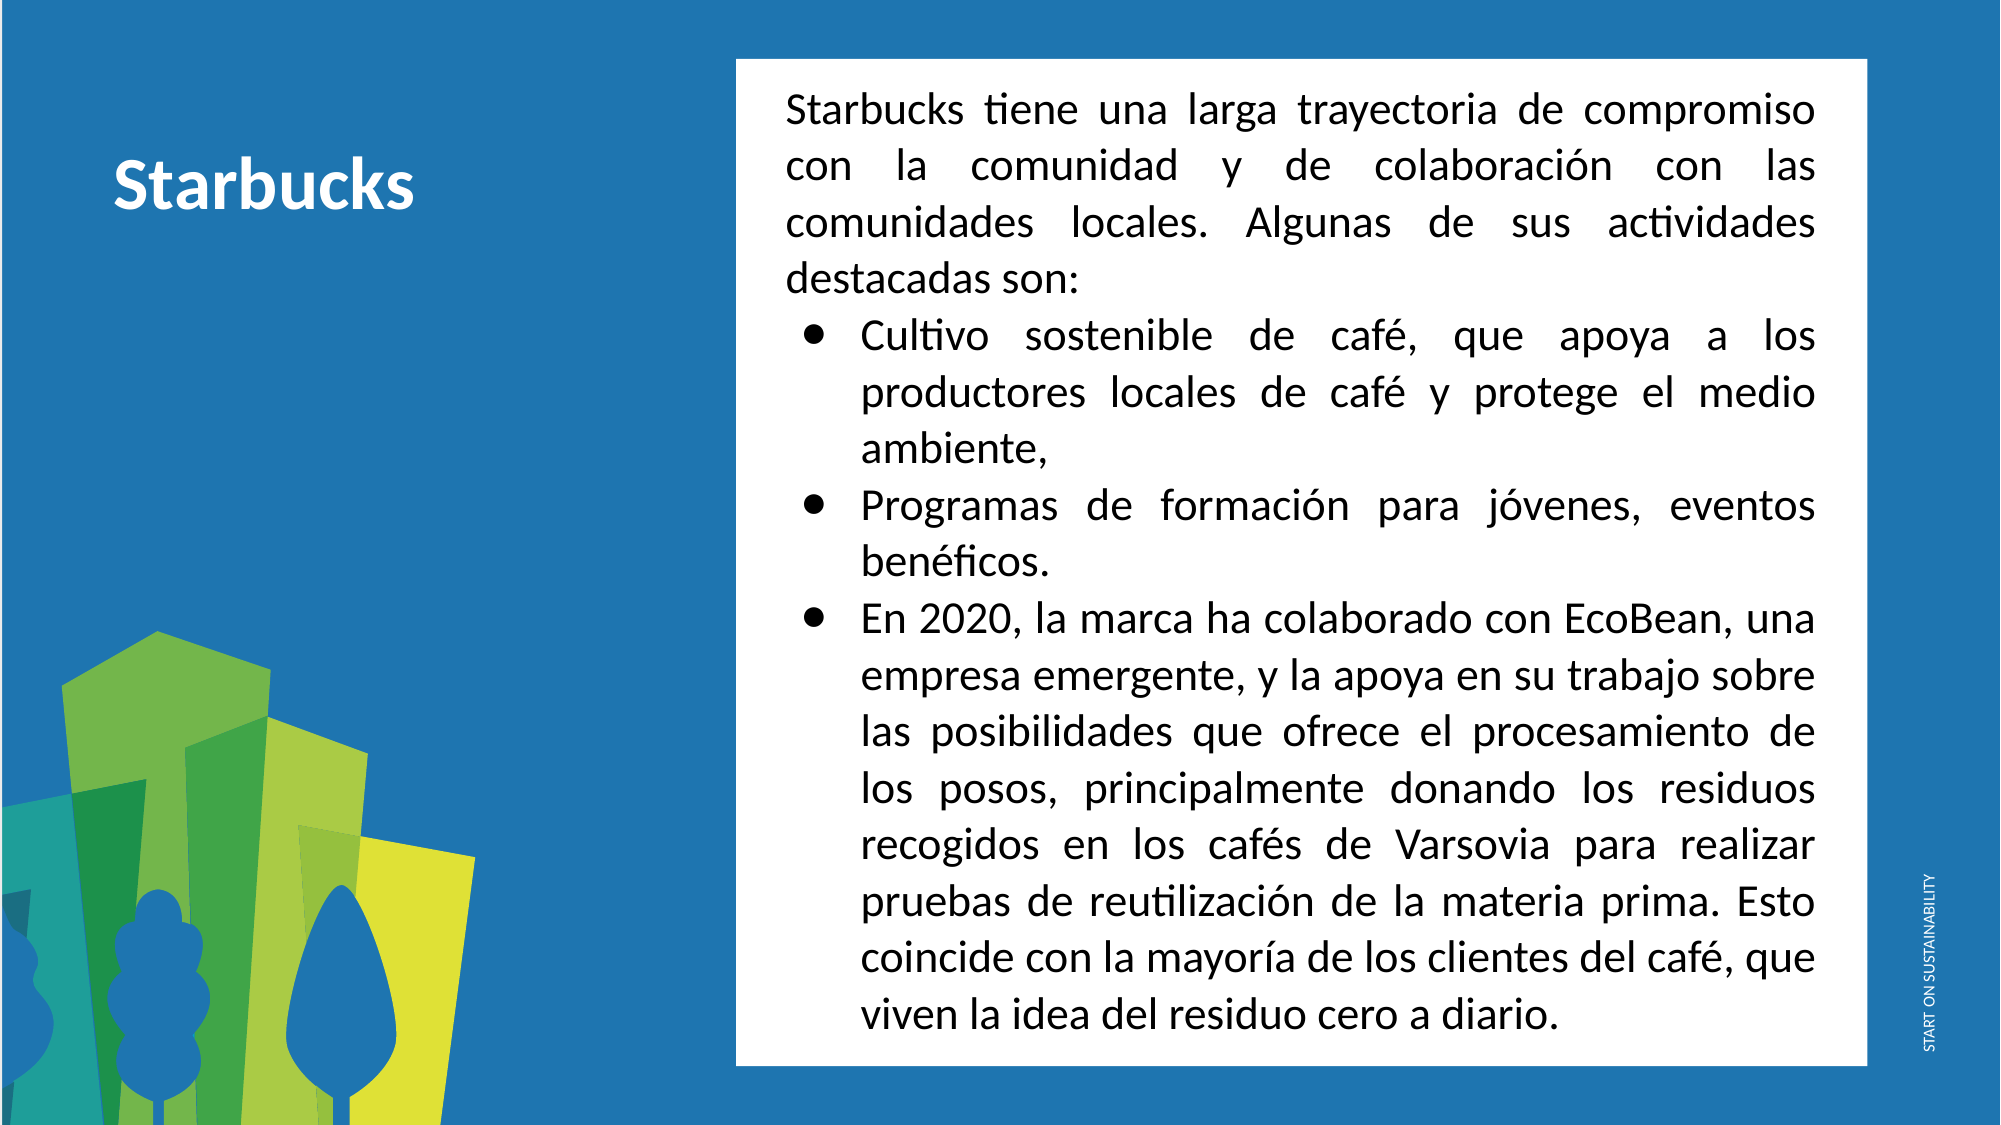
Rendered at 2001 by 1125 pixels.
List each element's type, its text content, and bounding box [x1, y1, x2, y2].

list Starbucks tiene una larga trayectoria de compromiso con la comunidad y de colaboración con las comunidades locales. Algunas de sus actividades destacadas son: Cultivo sostenible de café, que apoya a los productores locales de café y protege el medio ambiente, Programas de formación para jóvenes, eventos benéficos. En 2020, la marca ha colaborado con EcoBean, una empresa emergente, y la apoya en su trabajo sobre las posibilidades que ofrece el procesamiento de los posos, principalmente donando los residuos recogidos en los cafés de Varsovia para realizar pruebas de reutilización de la materia prima. Esto coincide con la mayoría de los clientes del café, que viven la idea del residuo cero a diario. [770, 69, 1832, 1045]
list Starbucks [98, 137, 612, 429]
